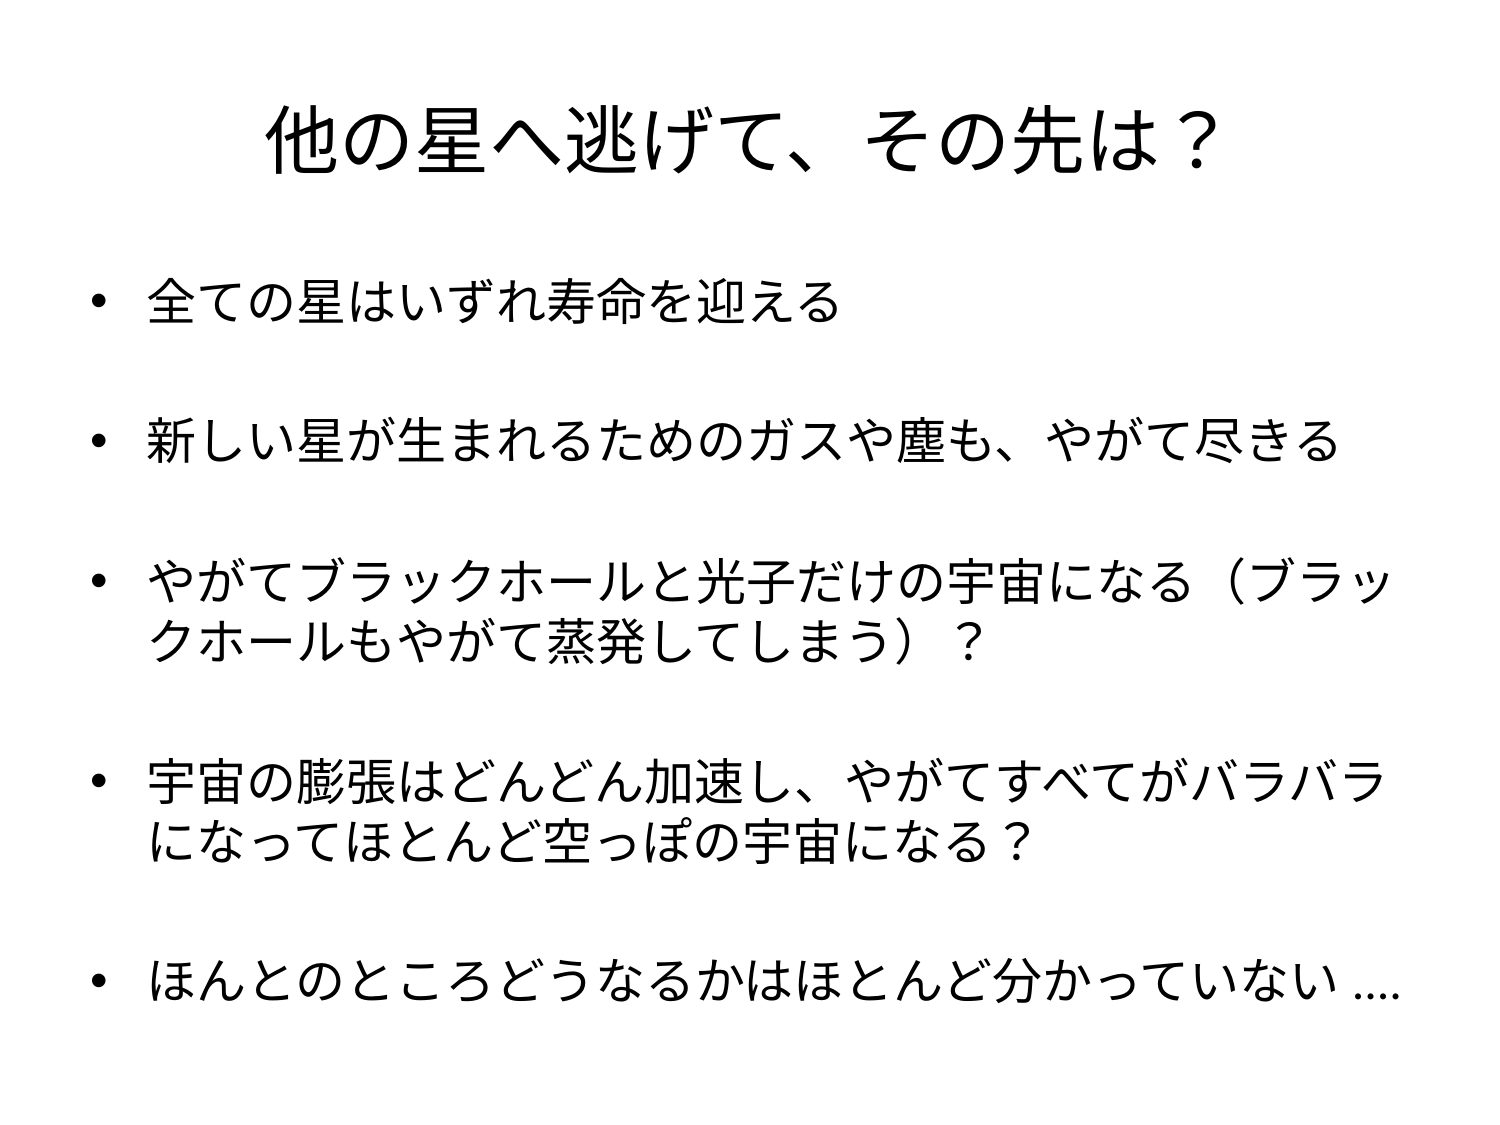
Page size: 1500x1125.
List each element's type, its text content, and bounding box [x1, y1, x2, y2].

title 他の星へ逃げて、その先は？ [75, 45, 1425, 233]
list 全ての星はいずれ寿命を迎える 新しい星が生まれるためのガスや塵も、やがて尽きる やがてブラックホールと光子だけの宇宙になる（ブラックホールもやがて蒸発してしまう）？ 宇宙の膨張はどんどん加速し、やがてすべてがバラバラになってほとんど空っぽの宇宙になる？ ほんとのところどうなるかはほとんど分かっていない.... [75, 262, 1425, 1005]
